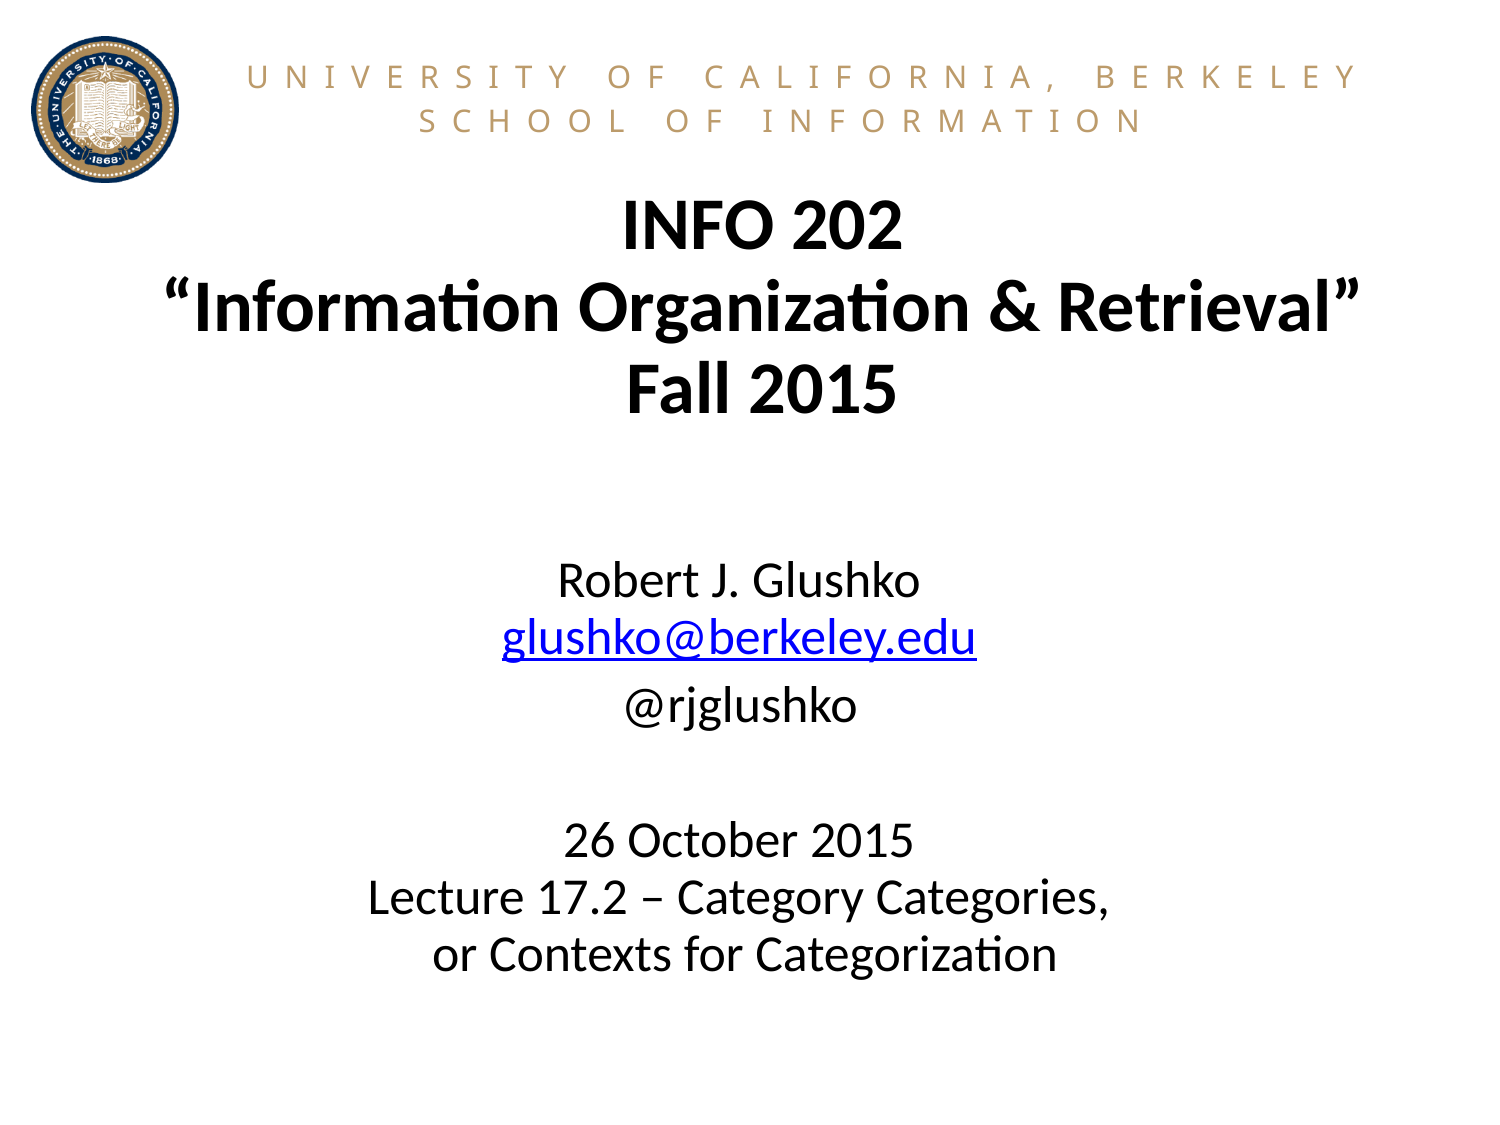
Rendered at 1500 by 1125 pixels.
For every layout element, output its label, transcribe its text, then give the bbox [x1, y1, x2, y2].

title INFO 202 “Information Organization & Retrieval” Fall 2015 [90, 175, 1436, 519]
picture [31, 36, 179, 184]
list Robert J. Glushko glushko@berkeley.edu @rjglushko 26 October 2015 Lecture 17.2 – Category Categories, or Contexts for Categorization [64, 404, 1415, 994]
text_box SCHOOL OF INFORMATION [412, 105, 1147, 140]
text_box UNIVERSITY OF CALIFORNIA, BERKELEY [240, 61, 1361, 97]
